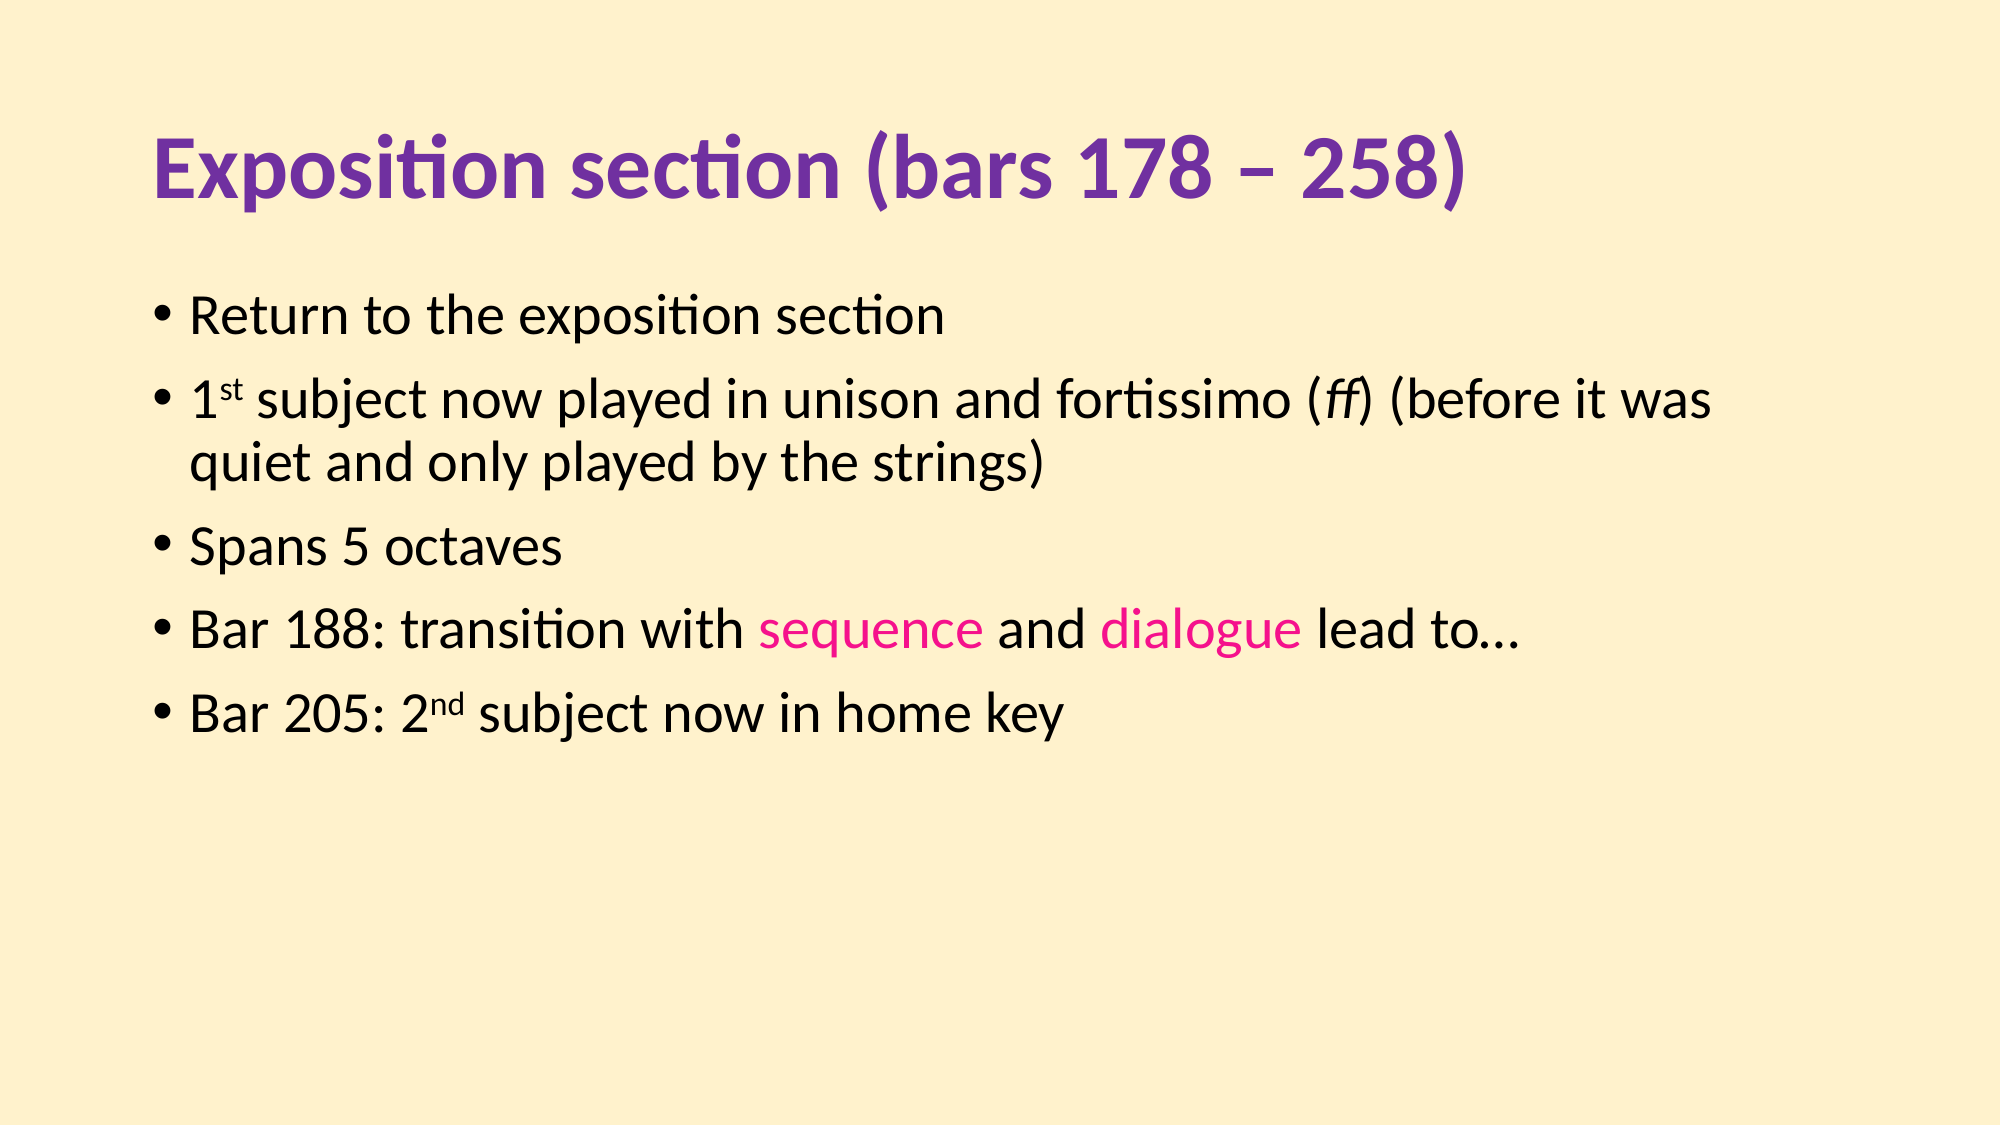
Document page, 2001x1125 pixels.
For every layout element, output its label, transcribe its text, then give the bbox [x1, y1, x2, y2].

title Exposition section (bars 178 – 258) [137, 59, 1863, 276]
list Return to the exposition section 1st subject now played in unison and fortissimo (ff) (before it was quiet and only played by the strings) Spans 5 octaves Bar 188: transition with sequence and dialogue lead to… Bar 205: 2nd subject now in home key [137, 276, 1863, 991]
